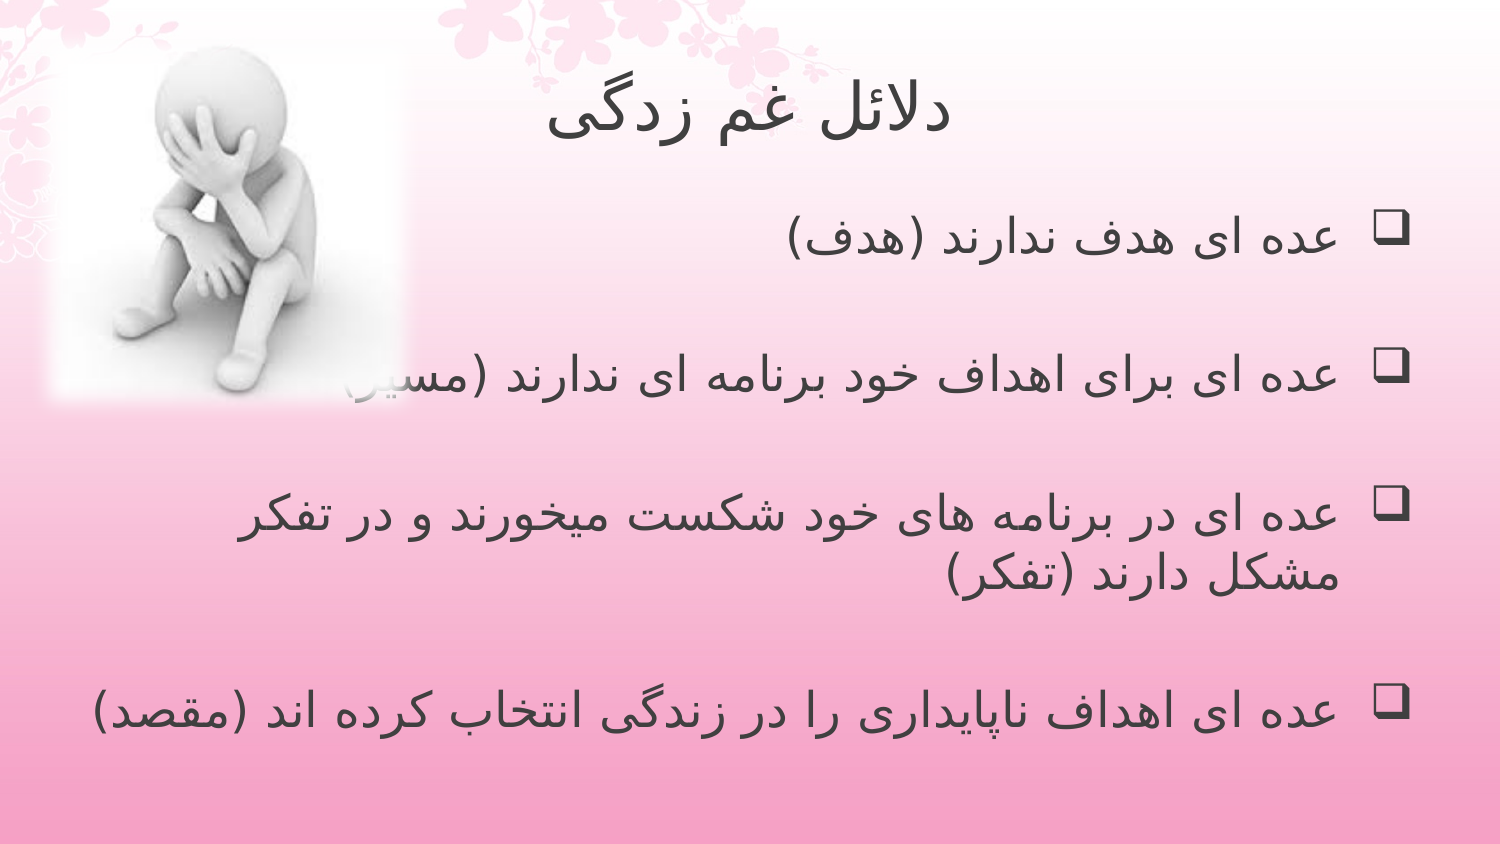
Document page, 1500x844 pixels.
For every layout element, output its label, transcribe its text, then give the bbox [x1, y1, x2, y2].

list عده ای هدف ندارند (هدف) عده ای برای اهداف خود برنامه ای ندارند (مسیر) عده ای در برنامه های خود شکست میخورند و در تفکر مشکل دارند (تفکر) عده ای اهداف ناپایداری را در زندگی انتخاب کرده اند (مقصد) [75, 196, 1425, 754]
title دلائل غم زدگی [430, 33, 1425, 175]
picture [0, 0, 1500, 844]
